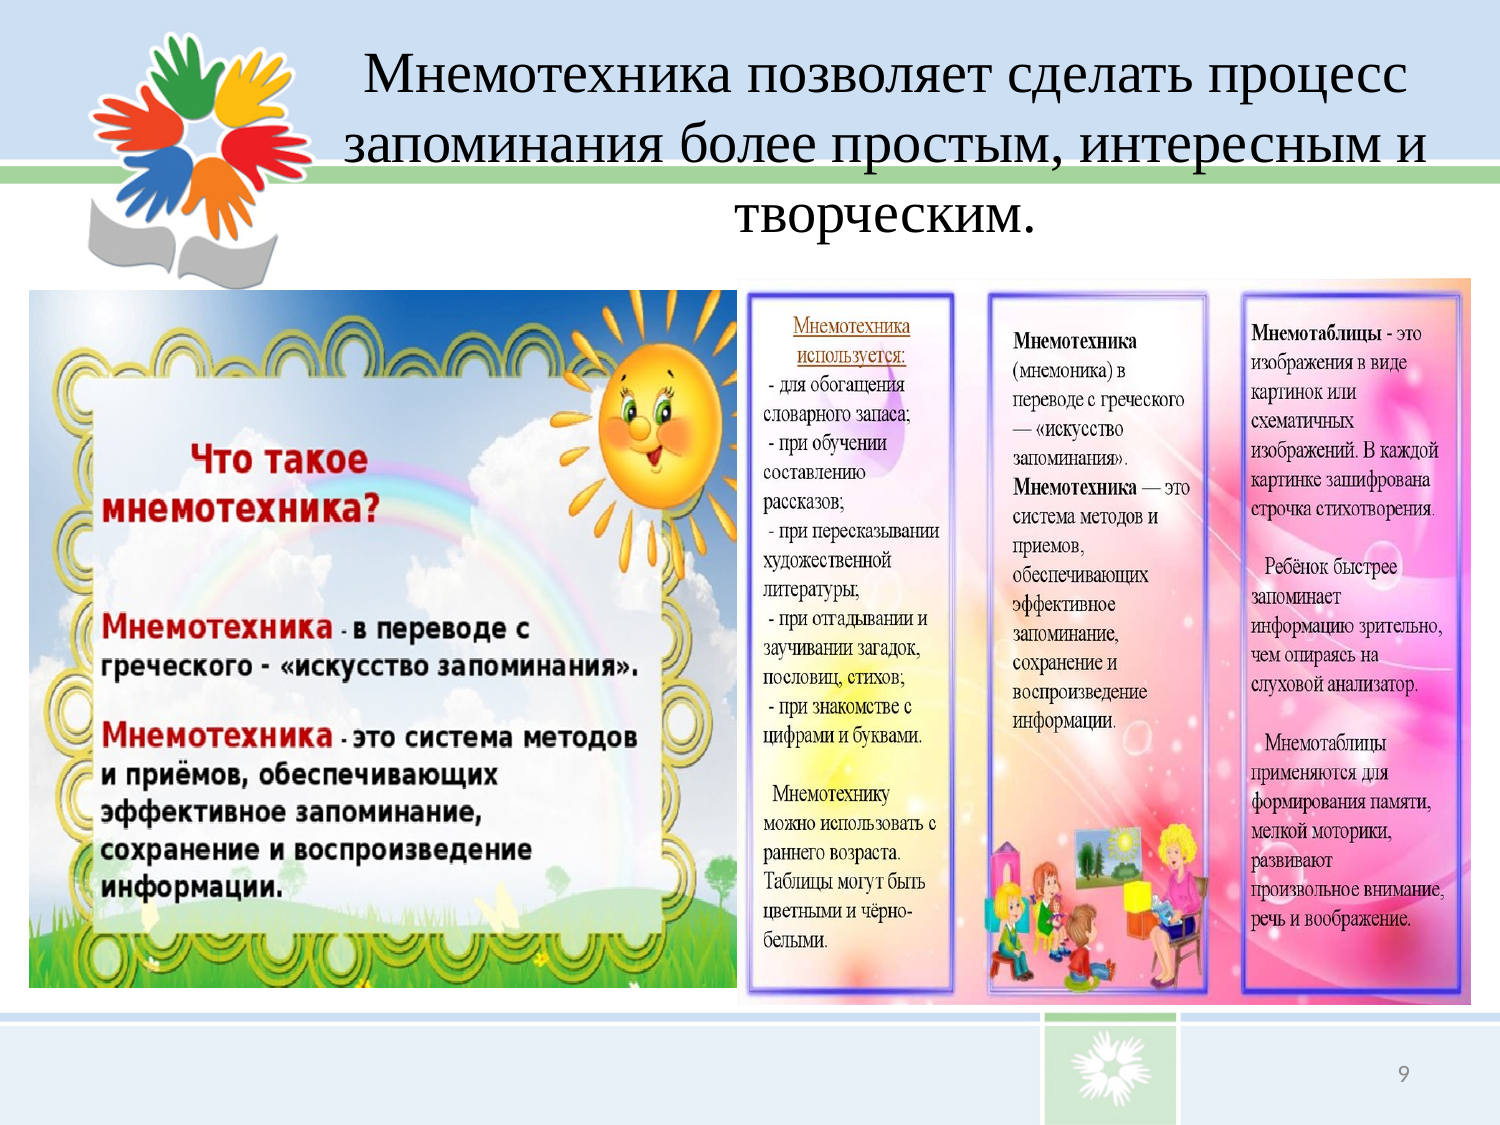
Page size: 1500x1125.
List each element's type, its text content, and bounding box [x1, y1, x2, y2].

picture [0, 0, 1500, 1125]
title Мнемотехника позволяет сделать процесс запоминания более простым, интересным и творческим. [301, 45, 1471, 233]
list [737, 278, 1471, 1006]
slide_number 9 [1074, 1042, 1425, 1103]
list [29, 290, 732, 988]
